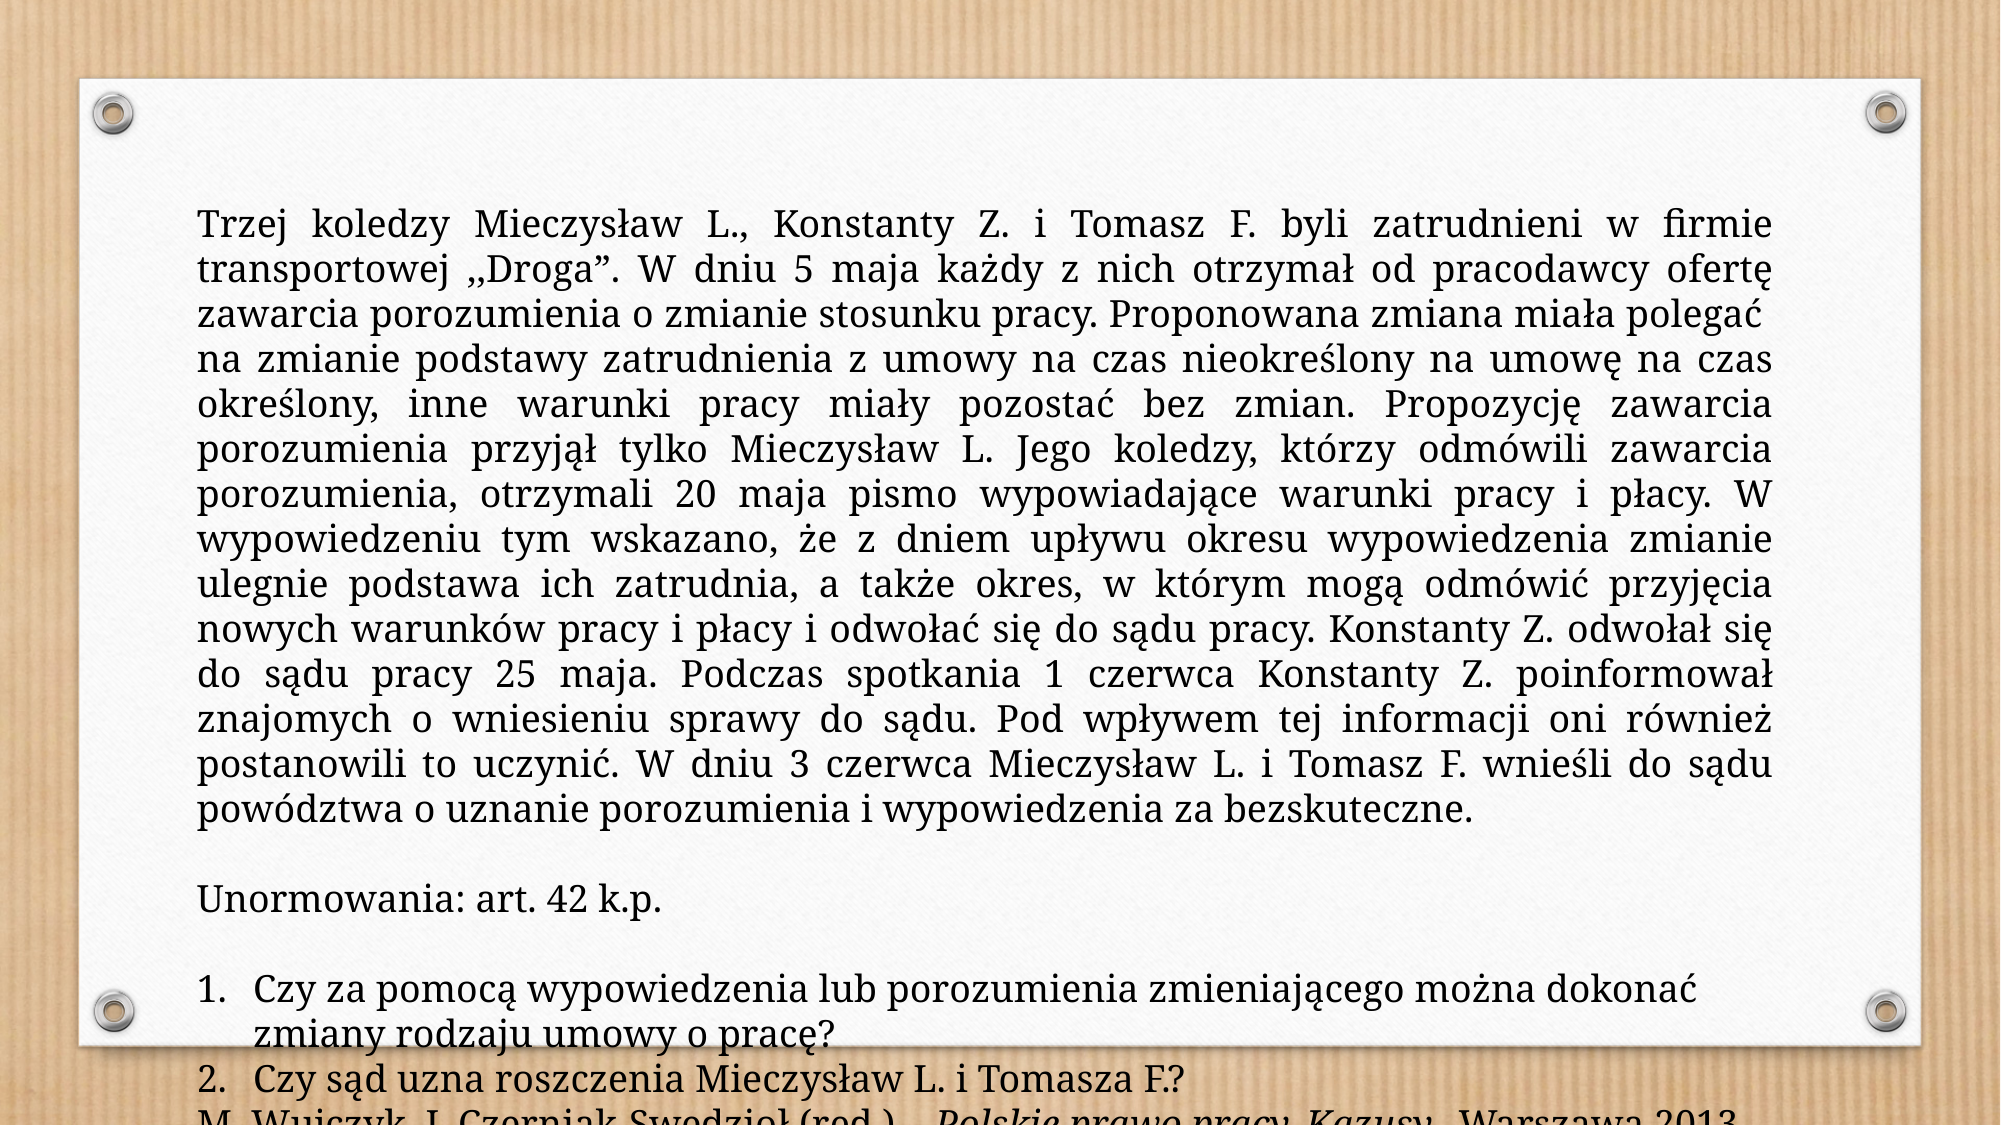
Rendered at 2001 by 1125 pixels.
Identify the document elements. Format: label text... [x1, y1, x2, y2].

picture [0, 0, 2001, 1125]
text_box Trzej koledzy Mieczysław L., Konstanty Z. i Tomasz F. byli zatrudnieni w firmie transportowej ,,Droga”. W dniu 5 maja każdy z nich otrzymał od pracodawcy ofertę zawarcia porozumienia o zmianie stosunku pracy. Proponowana zmiana miała polegać na zmianie podstawy zatrudnienia z umowy na czas nieokreślony na umowę na czas określony, inne warunki pracy miały pozostać bez zmian. Propozycję zawarcia porozumienia przyjął tylko Mieczysław L. Jego koledzy, którzy odmówili zawarcia porozumienia, otrzymali 20 maja pismo wypowiadające warunki pracy i płacy. W wypowiedzeniu tym wskazano, że z dniem upływu okresu wypowiedzenia zmianie ulegnie podstawa ich zatrudnia, a także okres, w którym mogą odmówić przyjęcia nowych warunków pracy i płacy i odwołać się do sądu pracy. Konstanty Z. odwołał się do sądu pracy 25 maja. Podczas spotkania 1 czerwca Konstanty Z. poinformował znajomych o wniesieniu sprawy do sądu. Pod wpływem tej informacji oni również postanowili to uczynić. W dniu 3 czerwca Mieczysław L. i Tomasz F. wnieśli do sądu powództwa o uznanie porozumienia i wypowiedzenia za bezskuteczne. Unormowania: art. 42 k.p. Czy za pomocą wypowiedzenia lub porozumienia zmieniającego można dokonać zmiany rodzaju umowy o pracę? Czy sąd uzna roszczenia Mieczysław L. i Tomasza F.? M. Wujczyk, J. Czerniak-Swędzioł (red.), Polskie prawo pracy. Kazusy., Warszawa 2013 [182, 192, 1790, 1125]
